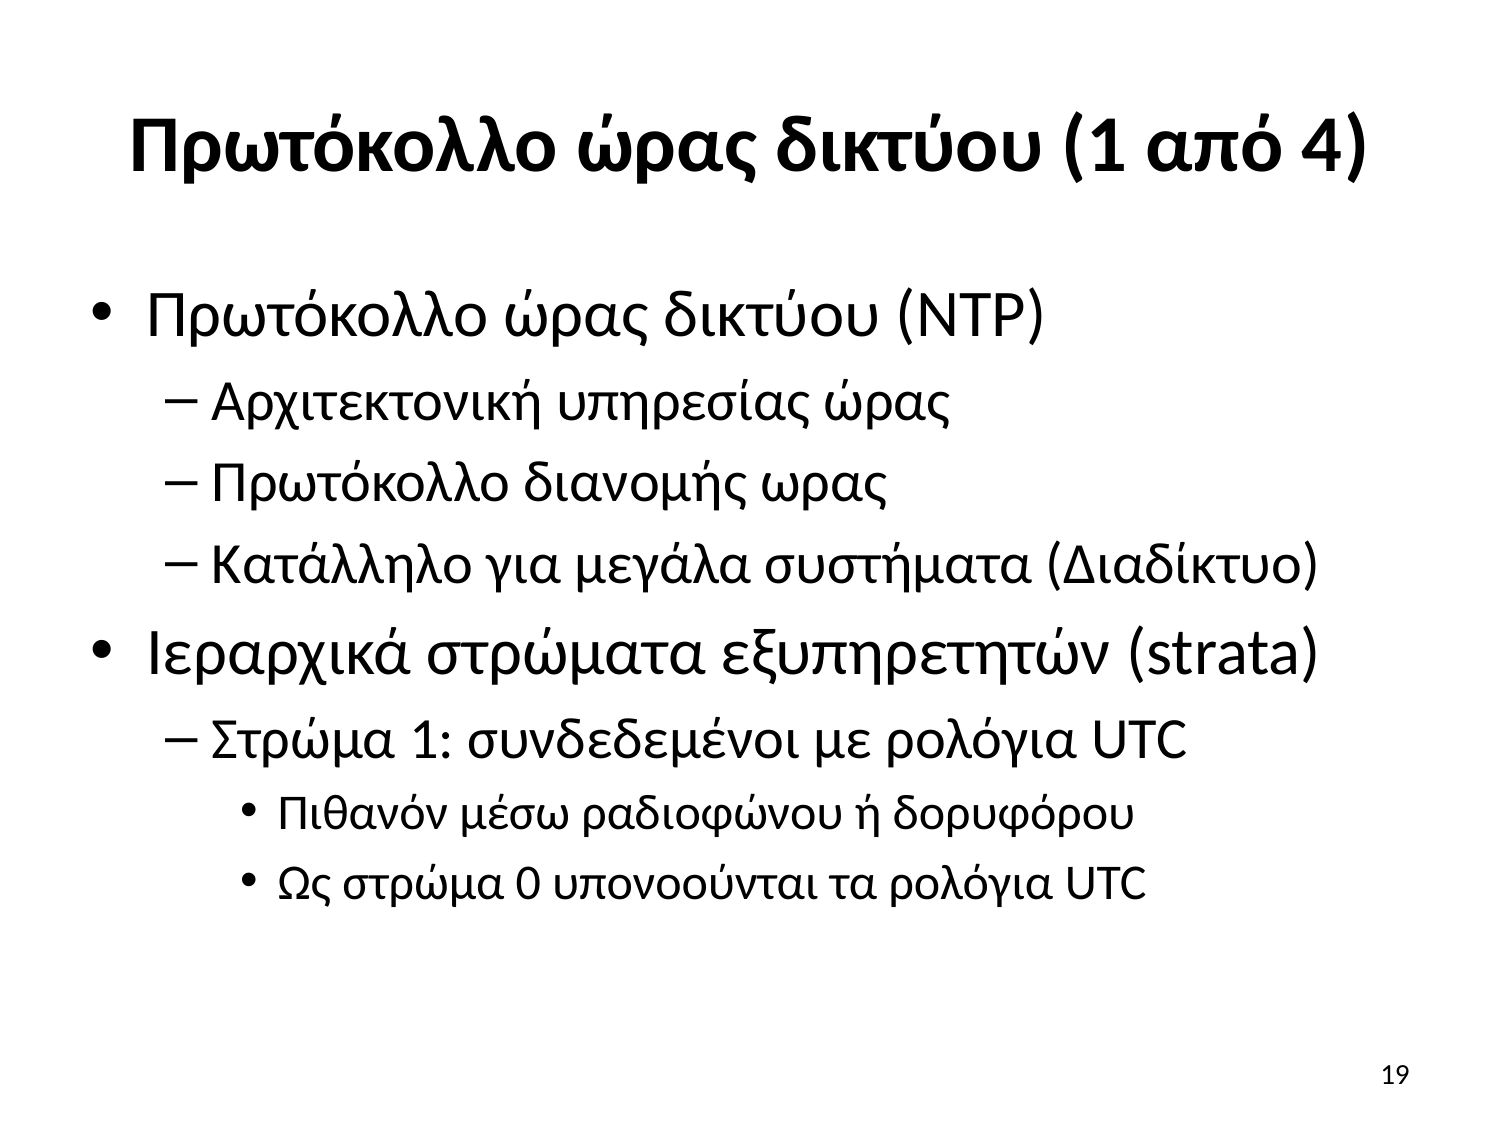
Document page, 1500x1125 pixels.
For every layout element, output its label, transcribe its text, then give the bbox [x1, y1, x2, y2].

slide_number 19 [1074, 1042, 1425, 1103]
list Πρωτόκολλο ώρας δικτύου (NTP) Αρχιτεκτονική υπηρεσίας ώρας Πρωτόκολλο διανομής ωρας Κατάλληλο για μεγάλα συστήματα (Διαδίκτυο) Ιεραρχικά στρώματα εξυπηρετητών (strata) Στρώμα 1: συνδεδεμένοι με ρολόγια UTC Πιθανόν μέσω ραδιοφώνου ή δορυφόρου Ως στρώμα 0 υπονοούνται τα ρολόγια UTC [75, 262, 1425, 1005]
title Πρωτόκολλο ώρας δικτύου (1 από 4) [75, 45, 1425, 233]
